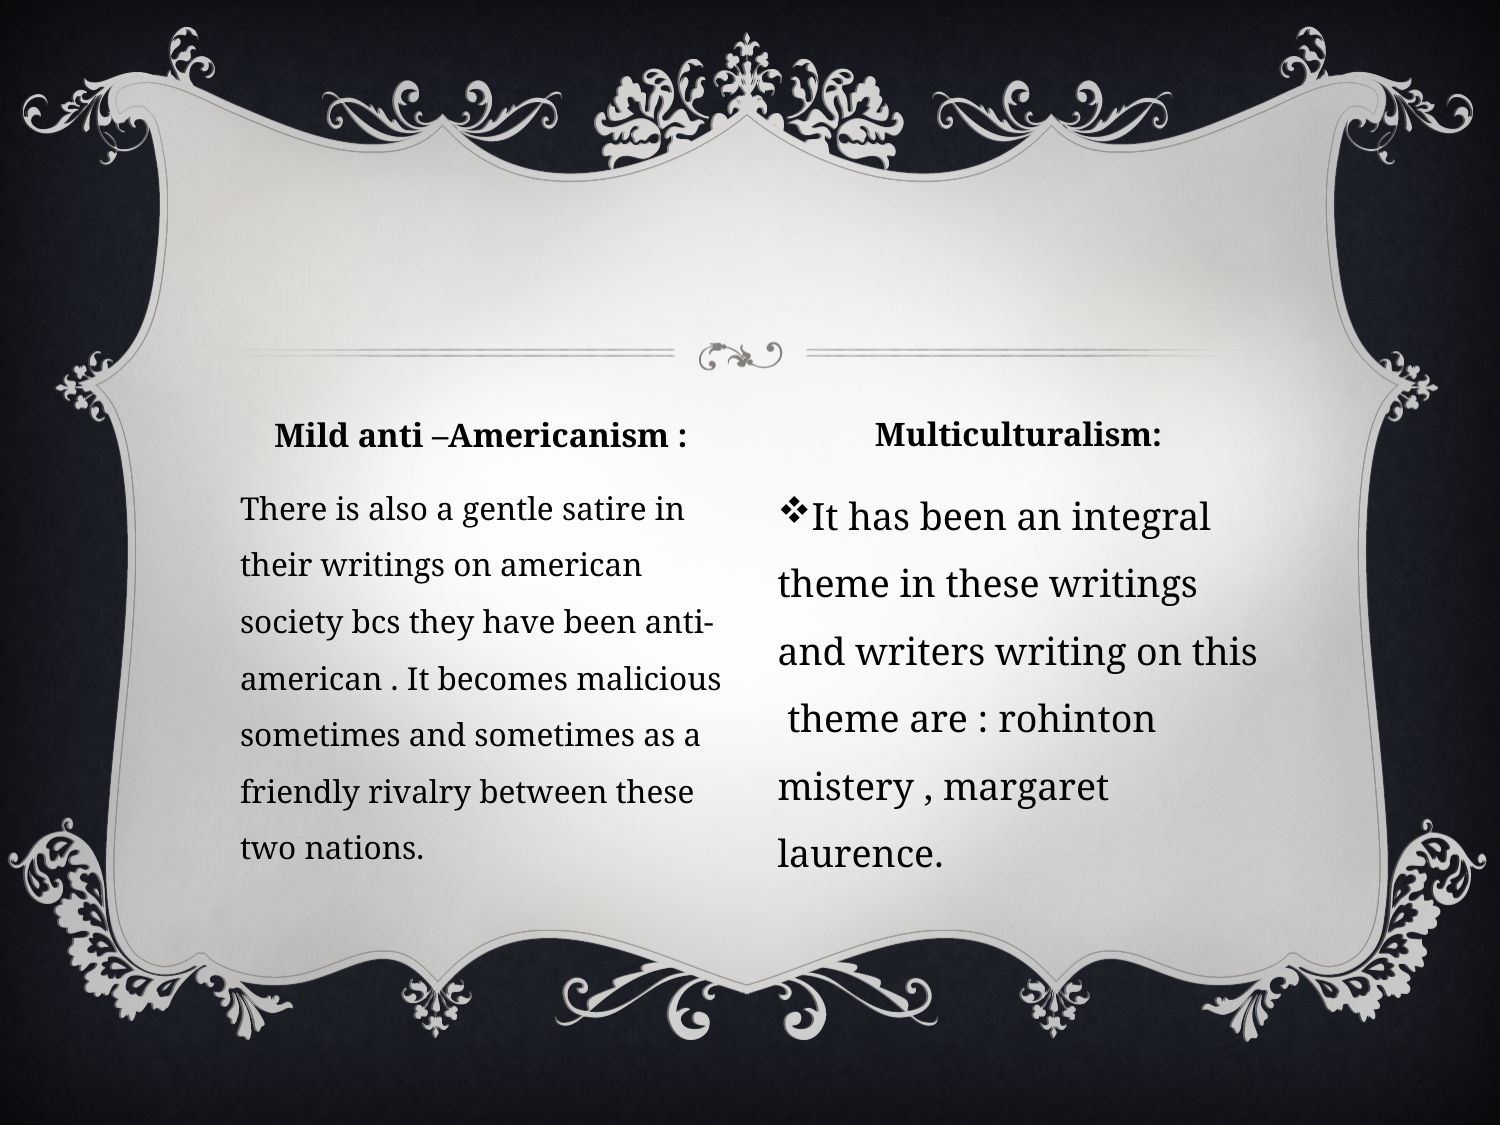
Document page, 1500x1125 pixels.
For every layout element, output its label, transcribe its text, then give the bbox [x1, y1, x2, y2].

list Multiculturalism: [761, 386, 1275, 461]
list There is also a gentle satire in their writings on american society bcs they have been anti-american . It becomes malicious sometimes and sometimes as a friendly rivalry between these two nations. [225, 462, 738, 913]
picture [0, 0, 1500, 1125]
list It has been an integral theme in these writings and writers writing on this theme are : rohinton mistery , margaret laurence. [762, 462, 1275, 913]
list Mild anti –Americanism : [225, 387, 738, 462]
